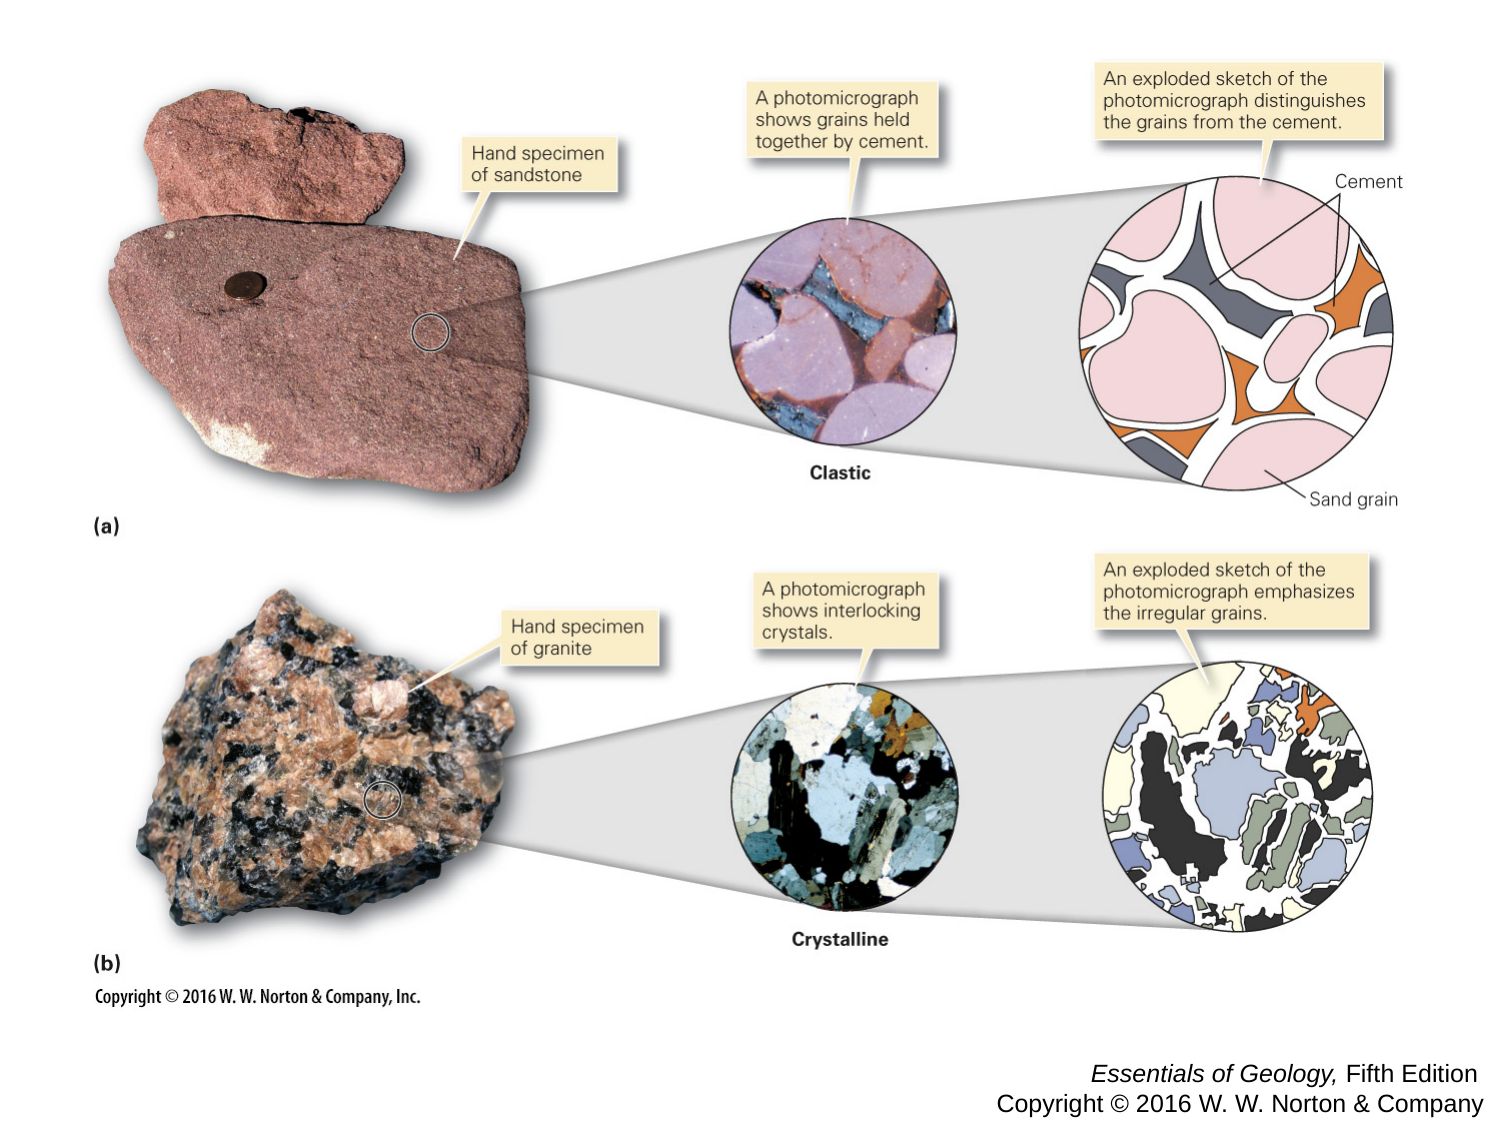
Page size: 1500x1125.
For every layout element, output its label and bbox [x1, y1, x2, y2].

picture [85, 51, 1415, 1011]
